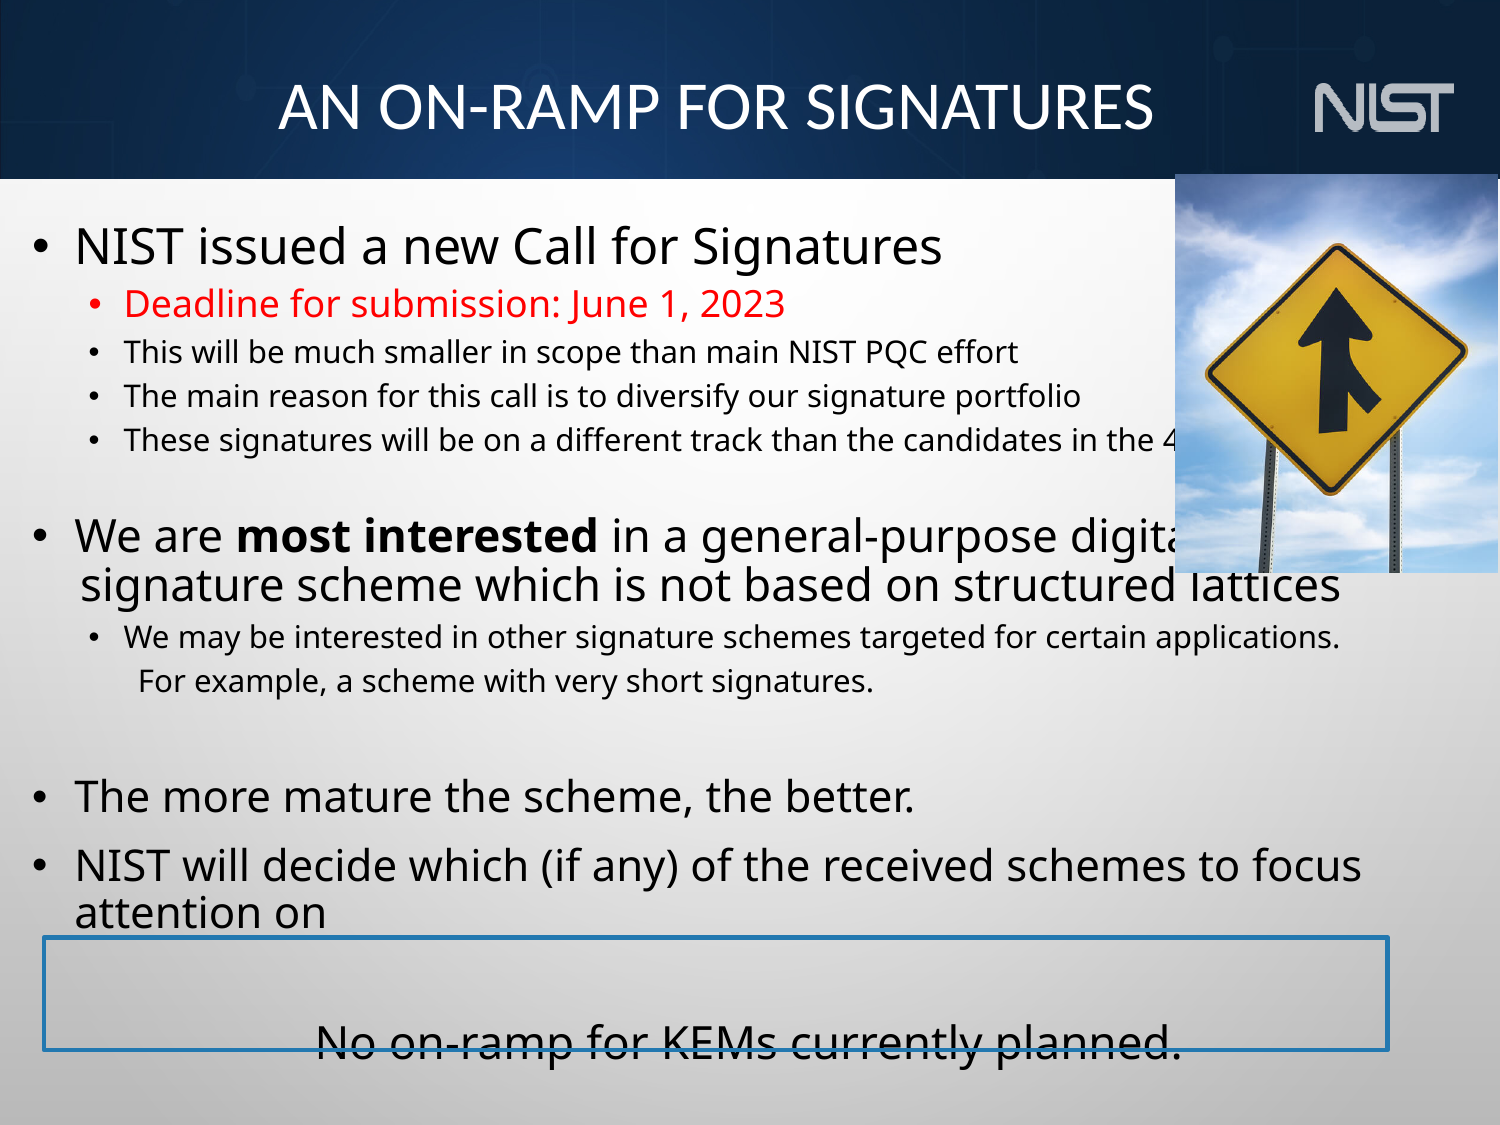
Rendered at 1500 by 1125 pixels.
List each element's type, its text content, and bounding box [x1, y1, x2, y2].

text_box NIST issued a new Call for Signatures Deadline for submission: June 1, 2023 This will be much smaller in scope than main NIST PQC effort The main reason for this call is to diversify our signature portfolio These signatures will be on a different track than the candidates in the 4th round We are most interested in a general-purpose digital signature scheme which is not based on structured lattices We may be interested in other signature schemes targeted for certain applications. For example, a scheme with very short signatures. The more mature the scheme, the better. NIST will decide which (if any) of the received schemes to focus attention on No on-ramp for KEMs currently planned. [20, 215, 1430, 1088]
text_box [43, 936, 1389, 1051]
picture [0, 0, 1500, 1125]
title An on-ramp for signatures [70, 0, 1365, 215]
